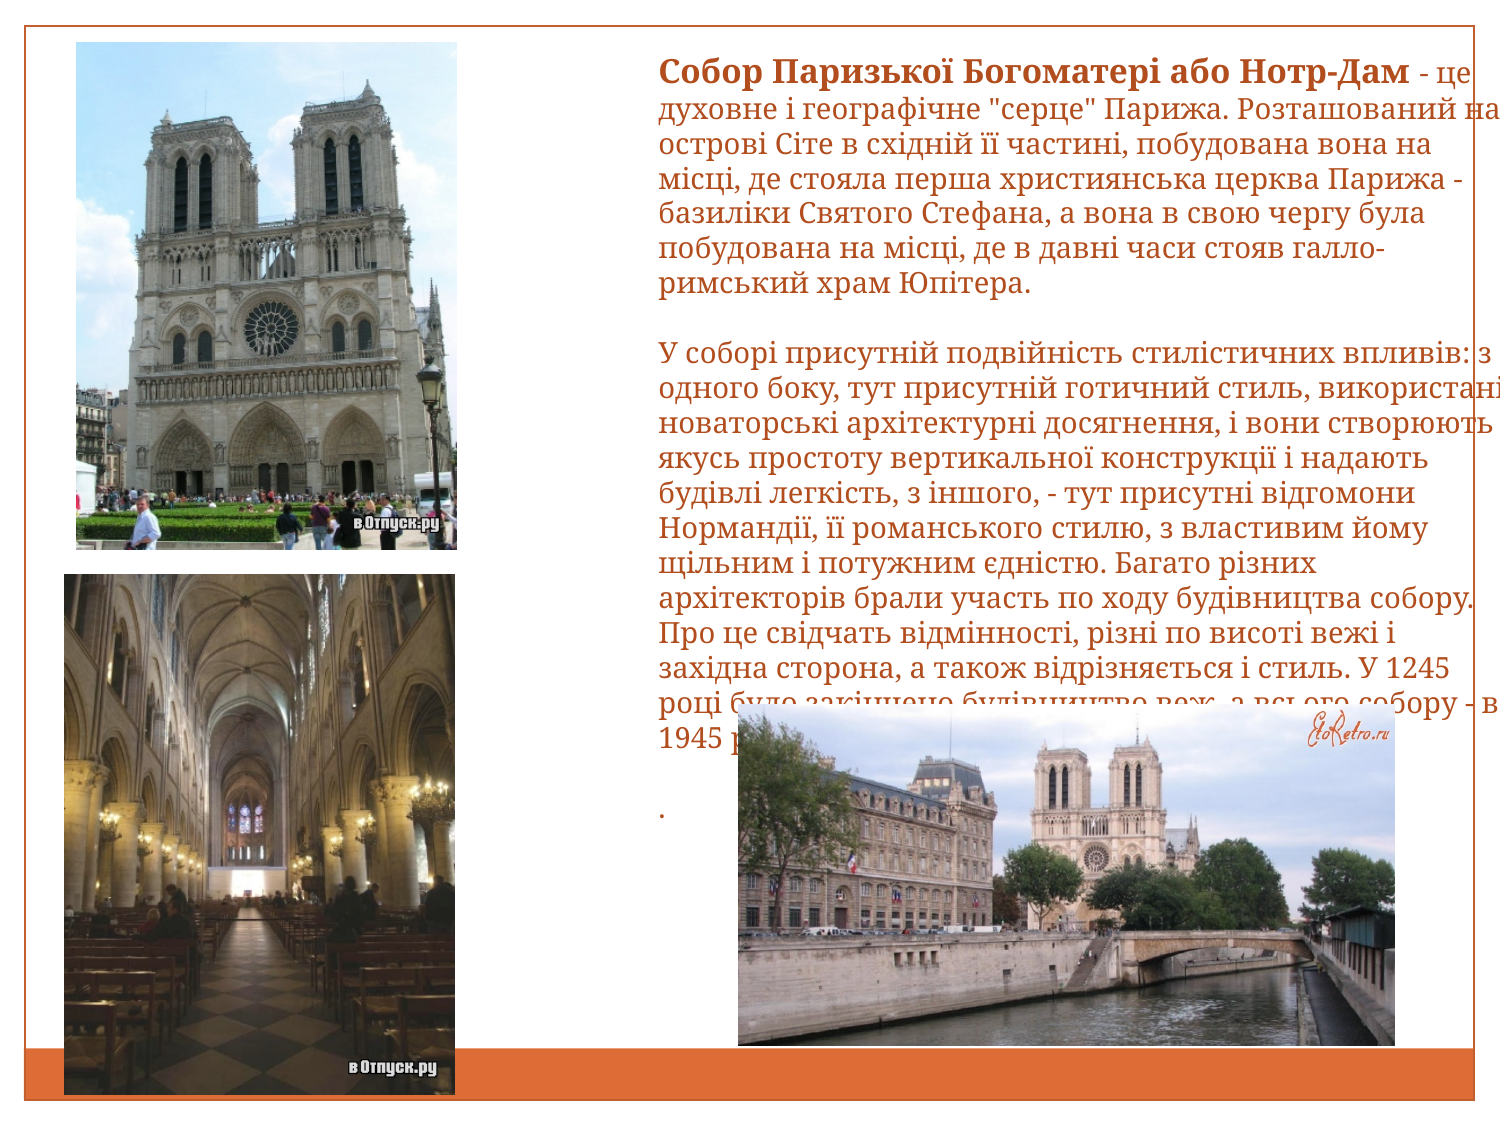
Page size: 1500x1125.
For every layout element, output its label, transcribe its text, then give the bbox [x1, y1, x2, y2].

picture [737, 703, 1396, 1046]
picture [64, 573, 455, 1095]
picture [76, 42, 457, 550]
text_box Собор Паризької Богоматері або Нотр-Дам - це духовне і географічне "серце" Парижа. Розташований на острові Сіте в східній її частині, побудована вона на місці, де стояла перша християнська церква Парижа - базиліки Святого Стефана, а вона в свою чергу була побудована на місці, де в давні часи стояв галло-римський храм Юпітера. У соборі присутній подвійність стилістичних впливів: з одного боку, тут присутній готичний стиль, використані новаторські архітектурні досягнення, і вони створюють якусь простоту вертикальної конструкції і надають будівлі легкість, з іншого, - тут присутні відгомони Нормандії, її романського стилю, з властивим йому щільним і потужним єдністю. Багато різних архітекторів брали участь по ходу будівництва собору. Про це свідчать відмінності, різні по висоті вежі і західна сторона, а також відрізняється і стиль. У 1245 році було закінчено будівництво веж, а всього собору - в 1945 році. . [643, 42, 1500, 832]
